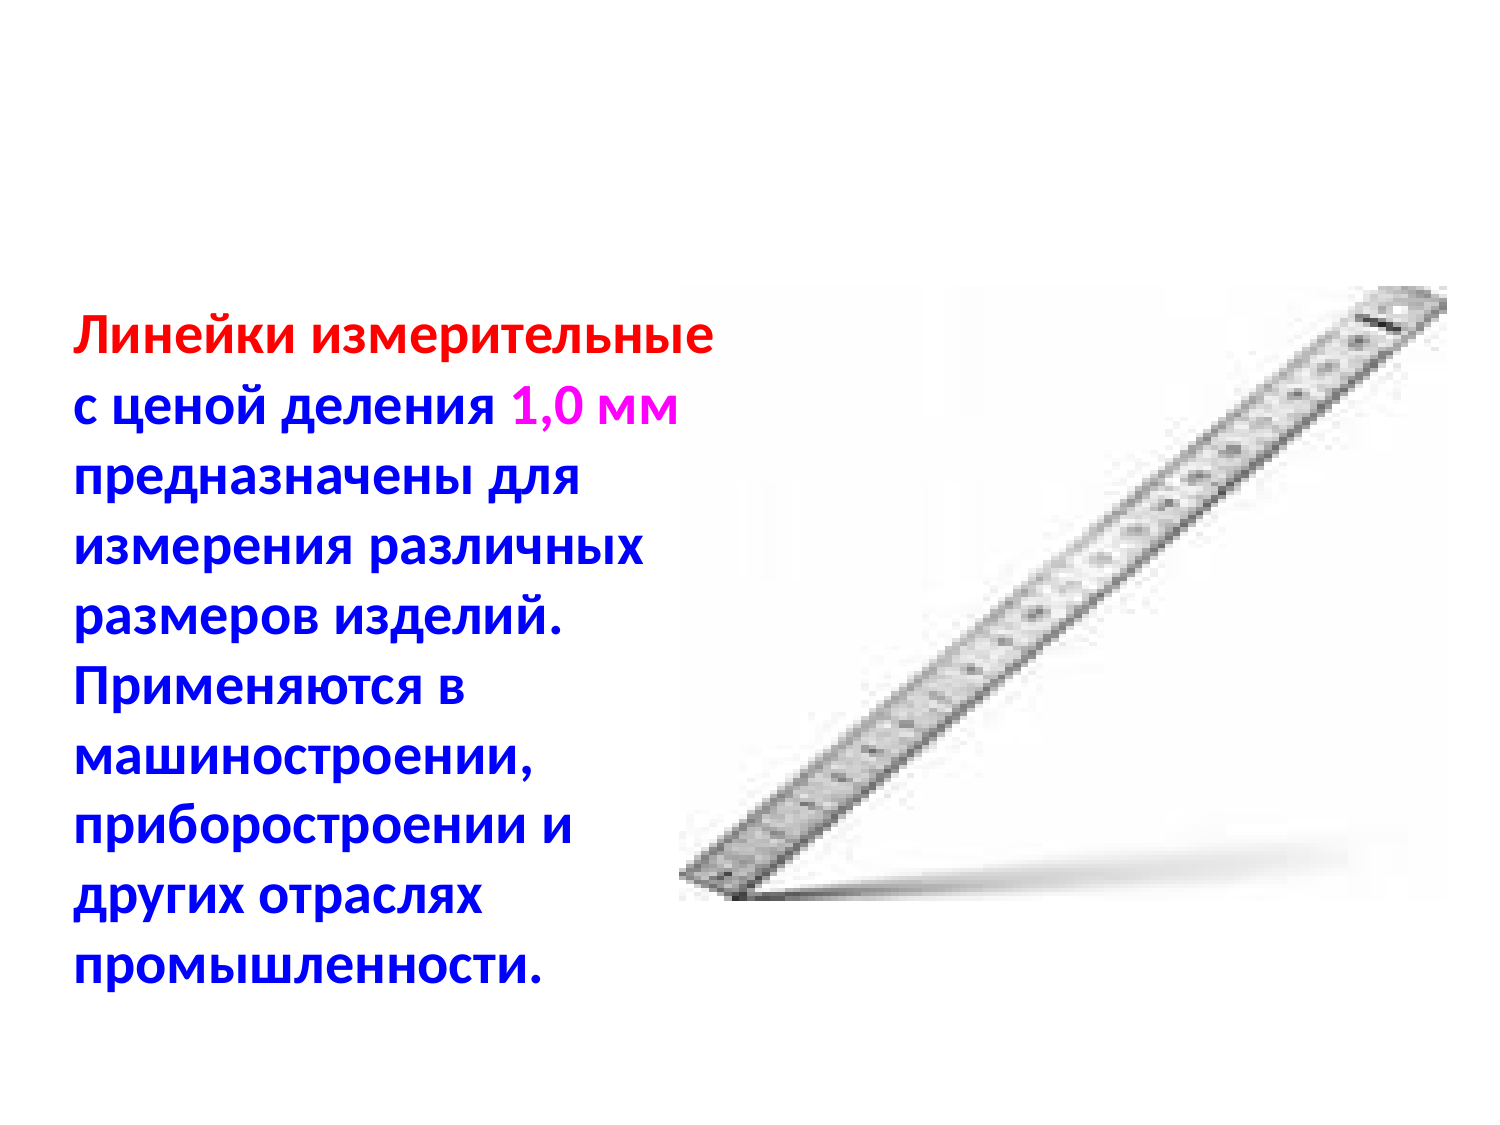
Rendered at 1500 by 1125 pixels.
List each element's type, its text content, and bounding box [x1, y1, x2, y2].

picture [678, 286, 1448, 901]
list Линейки измерительные с ценой деления 1,0 мм предназначены для измерения различных размеров изделий. Применяются в машиностроении, приборостроении и других отраслях промышленности. [29, 278, 762, 1020]
